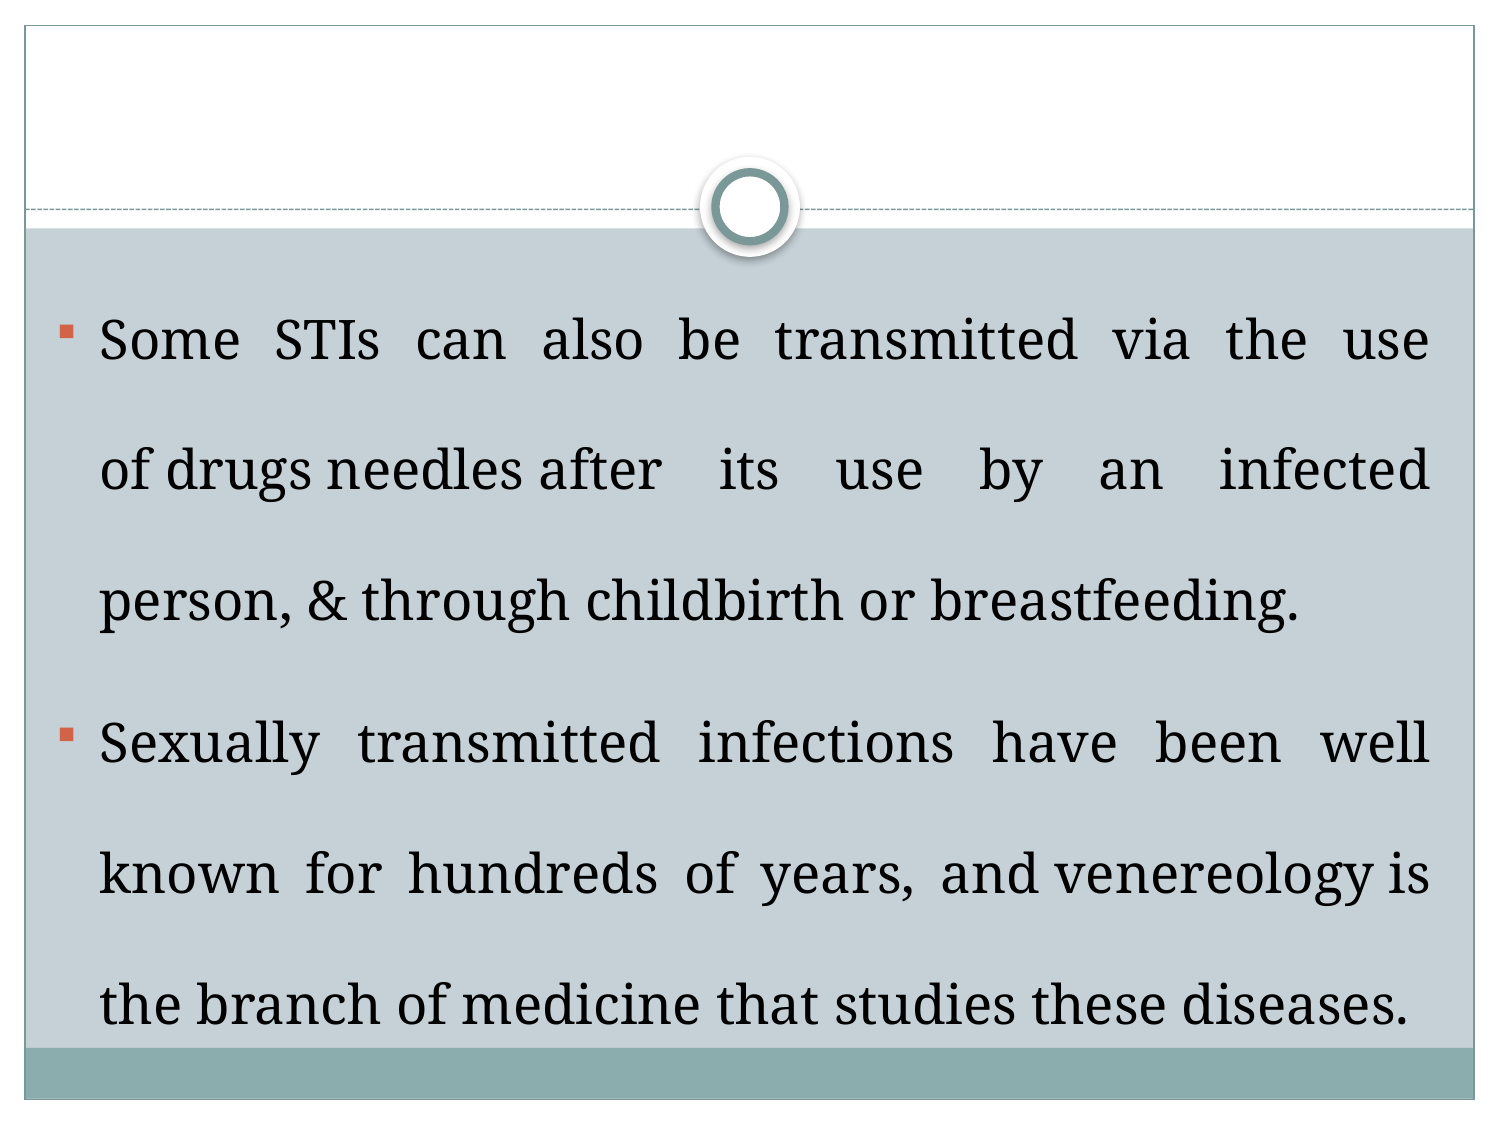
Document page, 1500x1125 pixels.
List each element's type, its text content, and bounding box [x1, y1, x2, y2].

list Some STIs can also be transmitted via the use of drugs needles after its use by an infected person, & through childbirth or breastfeeding. Sexually transmitted infections have been well known for hundreds of years, and venereology is the branch of medicine that studies these diseases. [41, 231, 1447, 1059]
